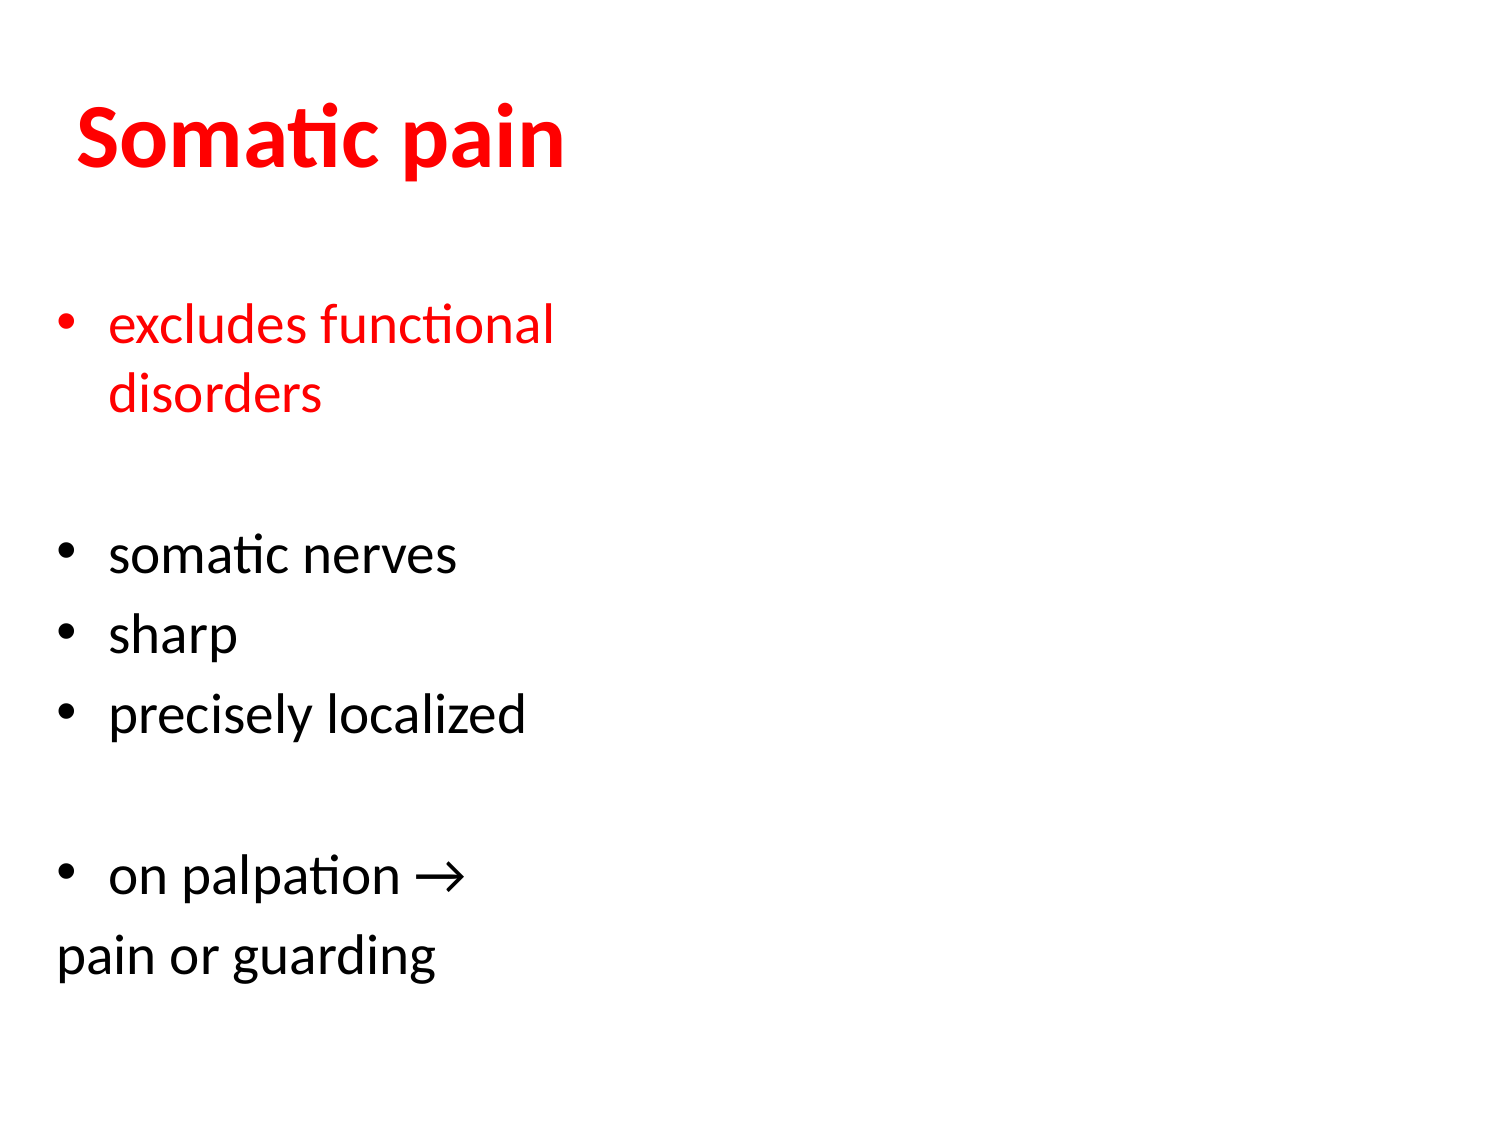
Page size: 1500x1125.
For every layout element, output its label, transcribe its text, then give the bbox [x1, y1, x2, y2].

title Somatic pain [0, 19, 644, 244]
list excludes functional disorders somatic nerves sharp precisely localized on palpation → pain or guarding [41, 278, 646, 1000]
